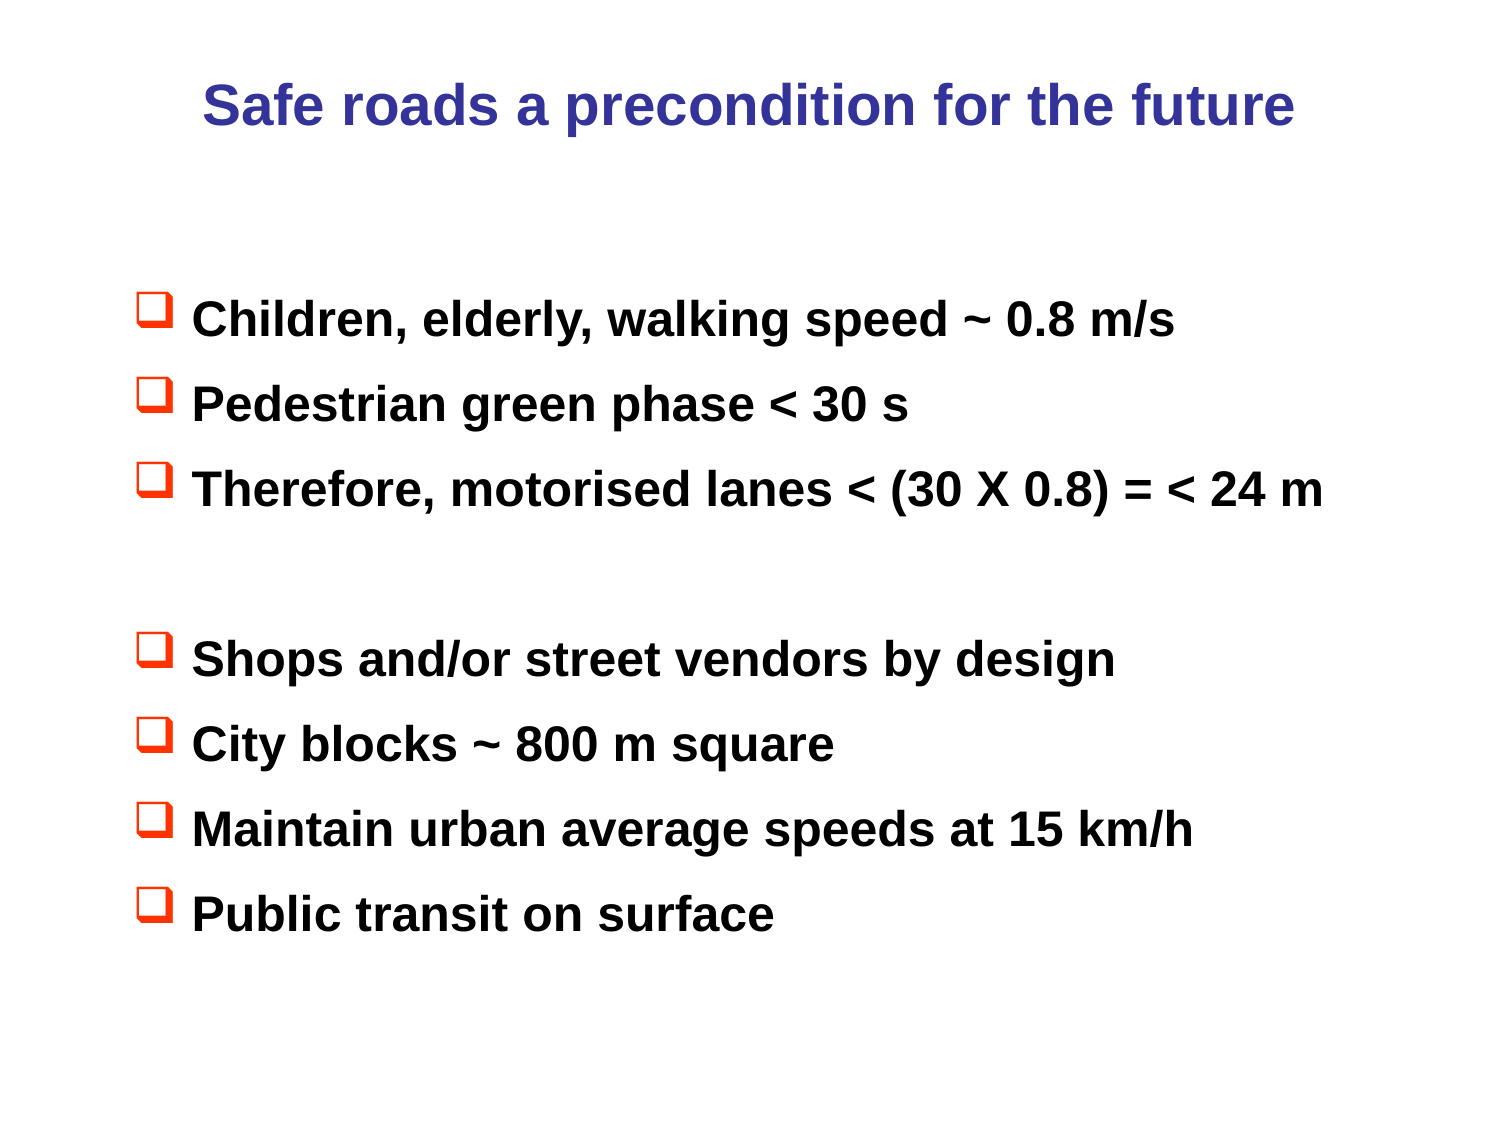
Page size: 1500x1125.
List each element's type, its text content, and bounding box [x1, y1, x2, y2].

title Safe roads a precondition for the future [74, 30, 1426, 173]
text_box Children, elderly, walking speed ~ 0.8 m/s Pedestrian green phase < 30 s Therefore, motorised lanes < (30 X 0.8) = < 24 m Shops and/or street vendors by design City blocks ~ 800 m square Maintain urban average speeds at 15 km/h Public transit on surface [117, 278, 1383, 949]
